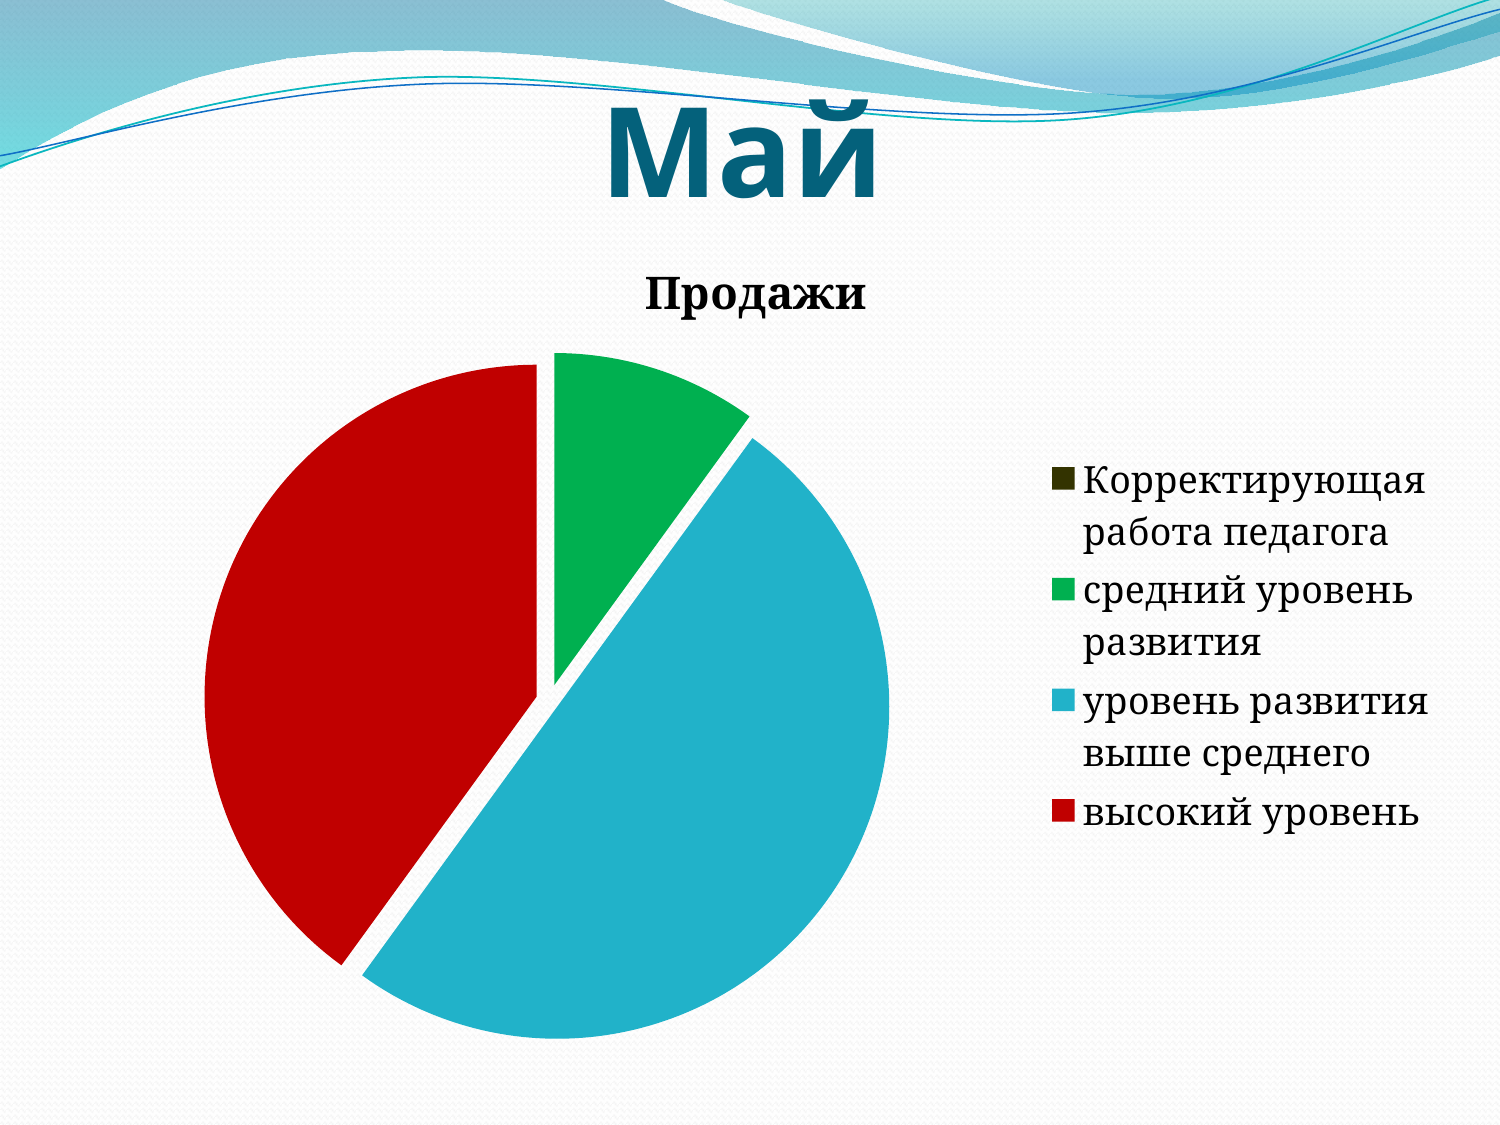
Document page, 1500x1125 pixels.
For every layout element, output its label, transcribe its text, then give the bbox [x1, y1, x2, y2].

chart [58, 222, 1454, 1067]
title Май [58, 58, 1425, 222]
